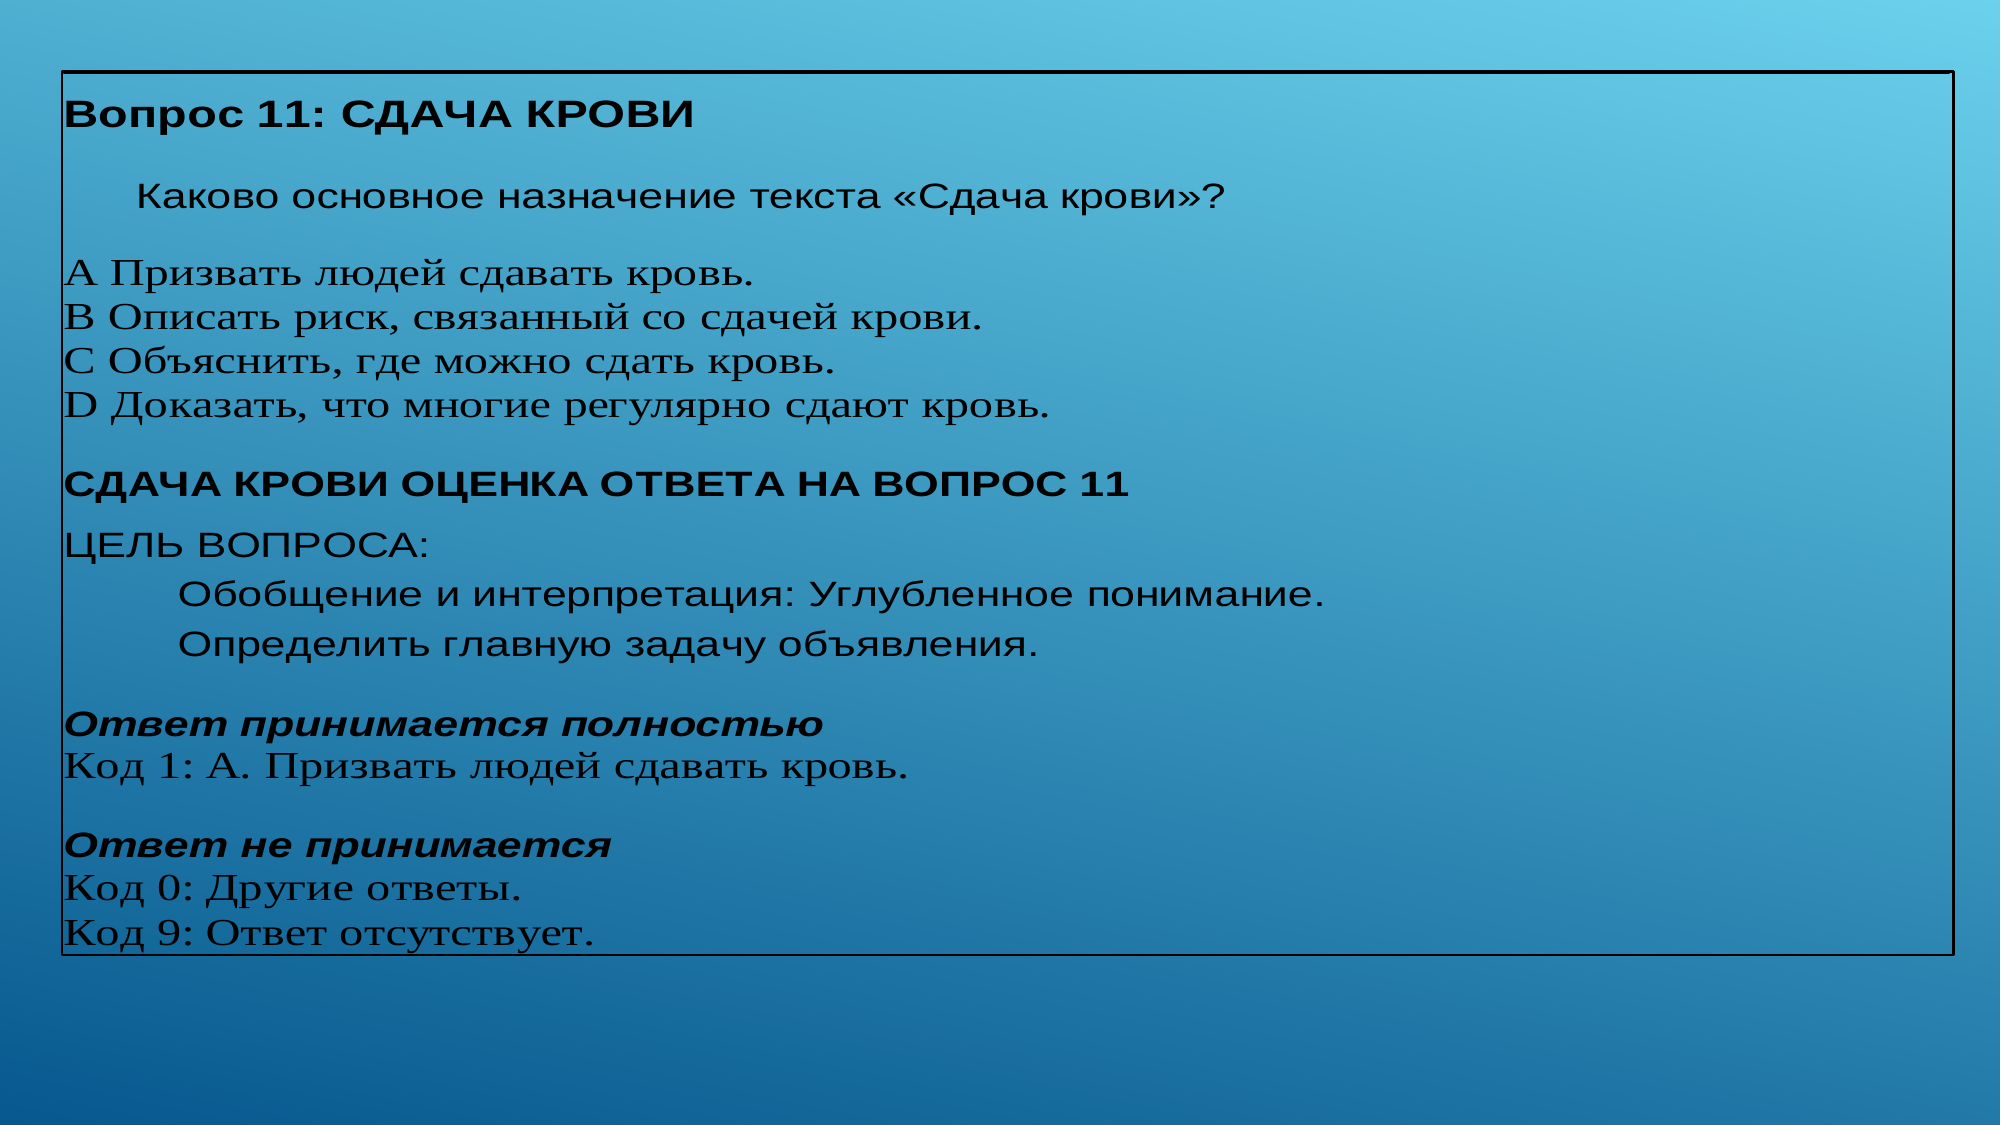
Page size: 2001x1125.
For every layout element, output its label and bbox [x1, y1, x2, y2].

picture [62, 72, 1953, 955]
